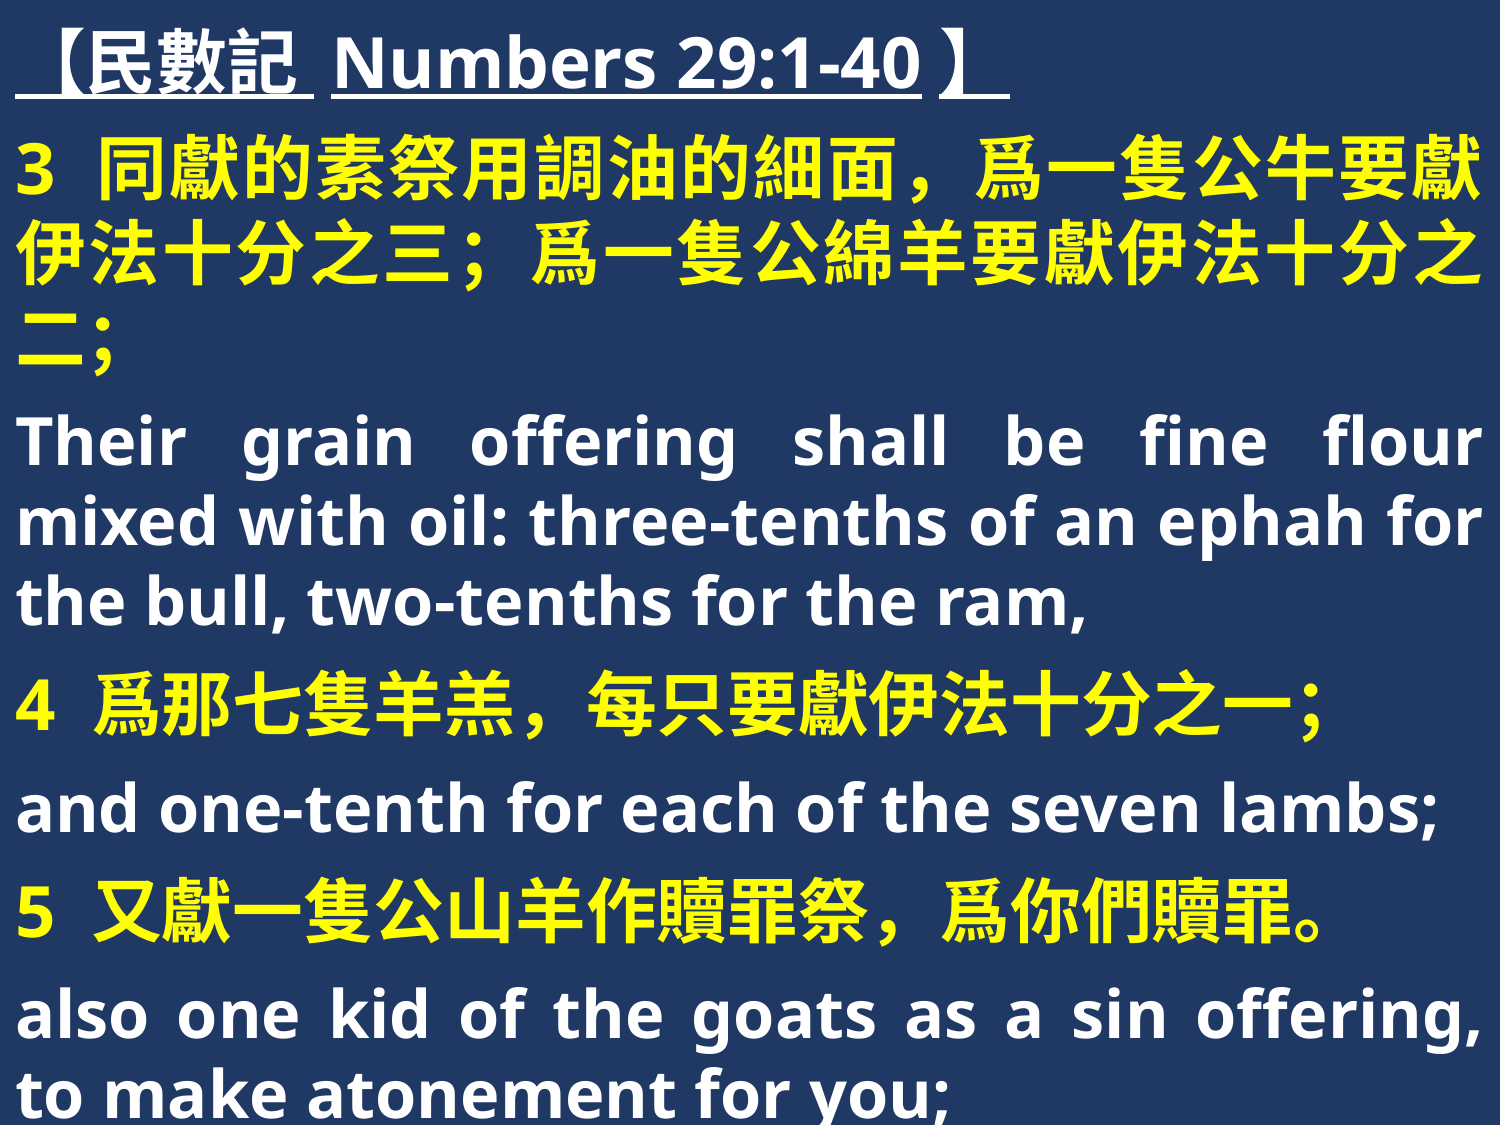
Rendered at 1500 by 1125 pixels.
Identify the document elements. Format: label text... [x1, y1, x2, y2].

list 【民數記 Numbers 29:1-40】 3 同獻的素祭用調油的細面，爲一隻公牛要獻伊法十分之三；爲一隻公綿羊要獻伊法十分之二； Their grain offering shall be fine flour mixed with oil: three-tenths of an ephah for the bull, two-tenths for the ram, 4 爲那七隻羊羔，每只要獻伊法十分之一； and one-tenth for each of the seven lambs; 5 又獻一隻公山羊作贖罪祭，爲你們贖罪。 also one kid of the goats as a sin offering, to make atonement for you; [0, 0, 1500, 1125]
